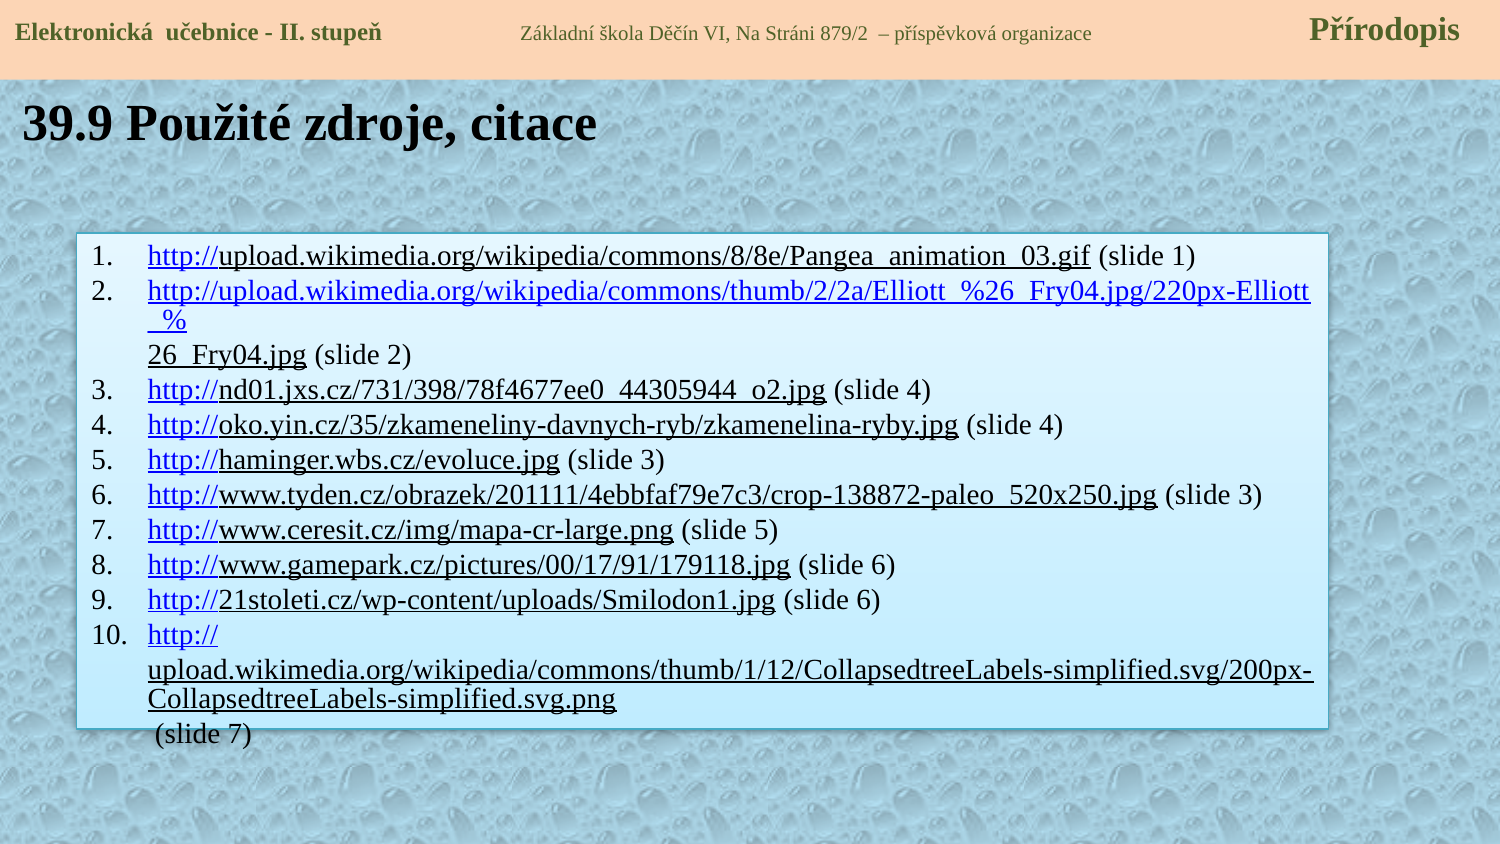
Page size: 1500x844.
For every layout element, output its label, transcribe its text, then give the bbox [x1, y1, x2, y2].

text_box Elektronická učebnice - II. stupeň Základní škola Děčín VI, Na Stráni 879/2 – příspěvková organizace Přírodopis [0, 0, 1500, 80]
text_box 39.9 Použité zdroje, citace [7, 80, 644, 179]
text_box http://upload.wikimedia.org/wikipedia/commons/8/8e/Pangea_animation_03.gif (slide 1) http://upload.wikimedia.org/wikipedia/commons/thumb/2/2a/Elliott_%26_Fry04.jpg/220px-Elliott_%26_Fry04.jpg (slide 2) http://nd01.jxs.cz/731/398/78f4677ee0_44305944_o2.jpg (slide 4) http://oko.yin.cz/35/zkameneliny-davnych-ryb/zkamenelina-ryby.jpg (slide 4) http://haminger.wbs.cz/evoluce.jpg (slide 3) http://www.tyden.cz/obrazek/201111/4ebbfaf79e7c3/crop-138872-paleo_520x250.jpg (slide 3) http://www.ceresit.cz/img/mapa-cr-large.png (slide 5) http://www.gamepark.cz/pictures/00/17/91/179118.jpg (slide 6) http://21stoleti.cz/wp-content/uploads/Smilodon1.jpg (slide 6) http://upload.wikimedia.org/wikipedia/commons/thumb/1/12/CollapsedtreeLabels-simplified.svg/200px-CollapsedtreeLabels-simplified.svg.png (slide 7) [76, 232, 1329, 730]
